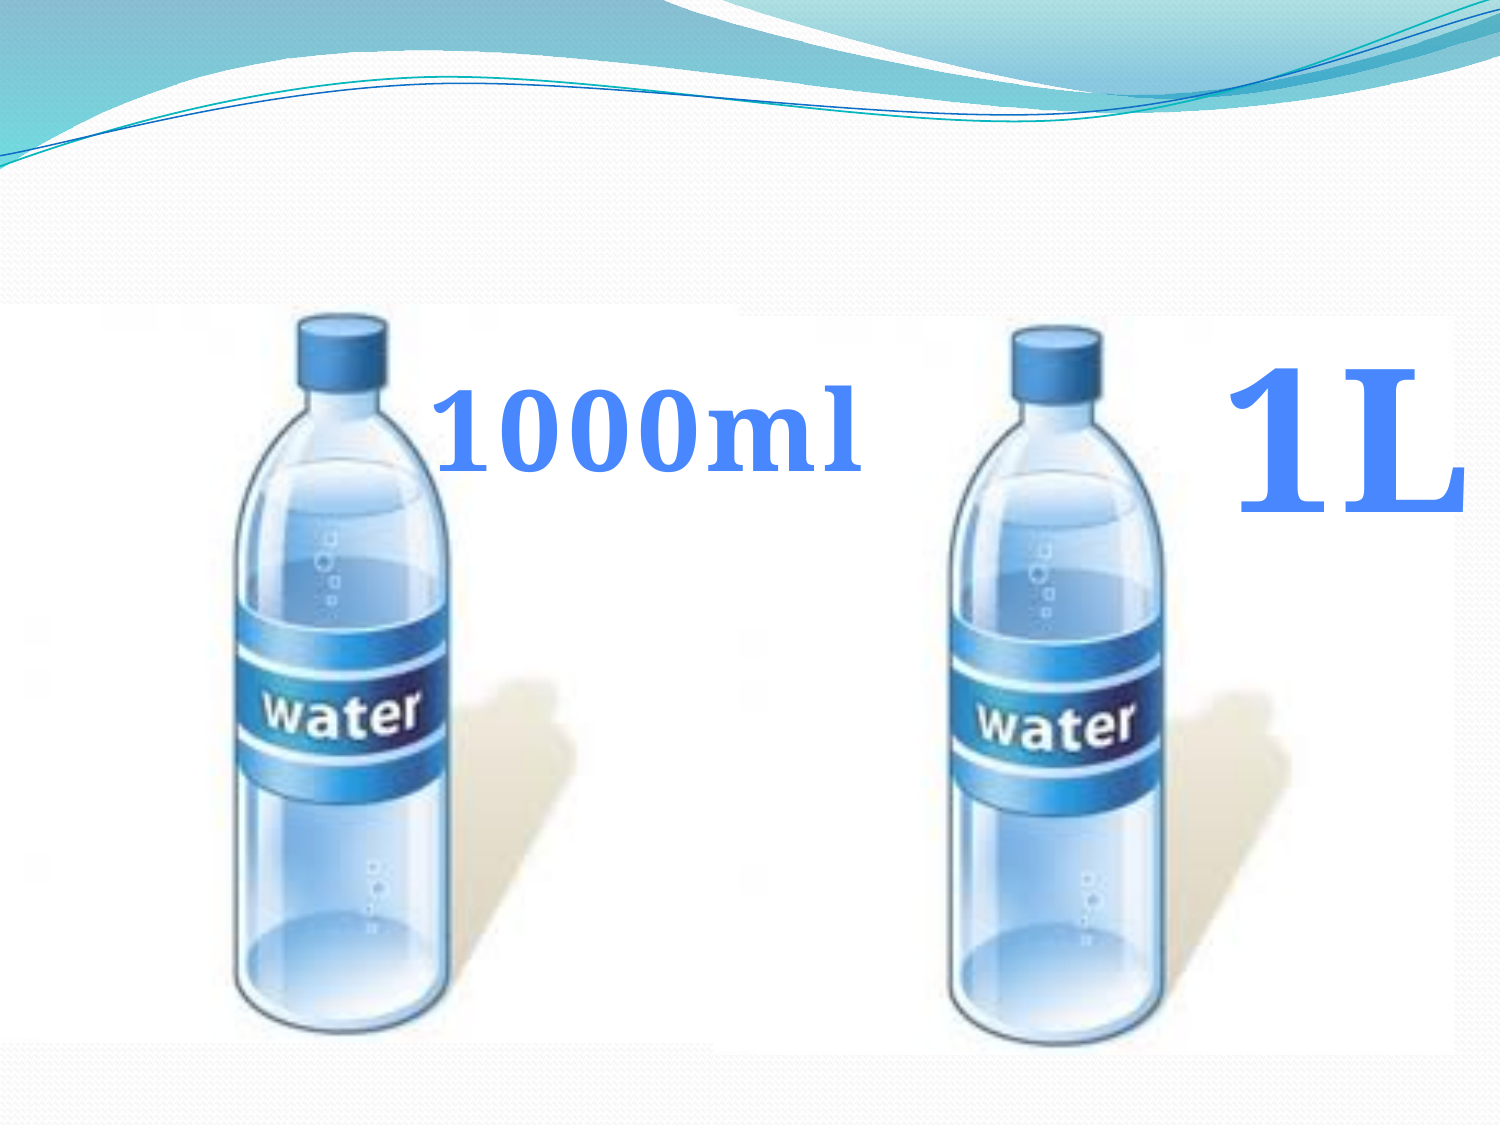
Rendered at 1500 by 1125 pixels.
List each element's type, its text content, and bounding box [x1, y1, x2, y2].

text_box 1L [1207, 304, 1487, 560]
picture [0, 304, 1454, 1055]
